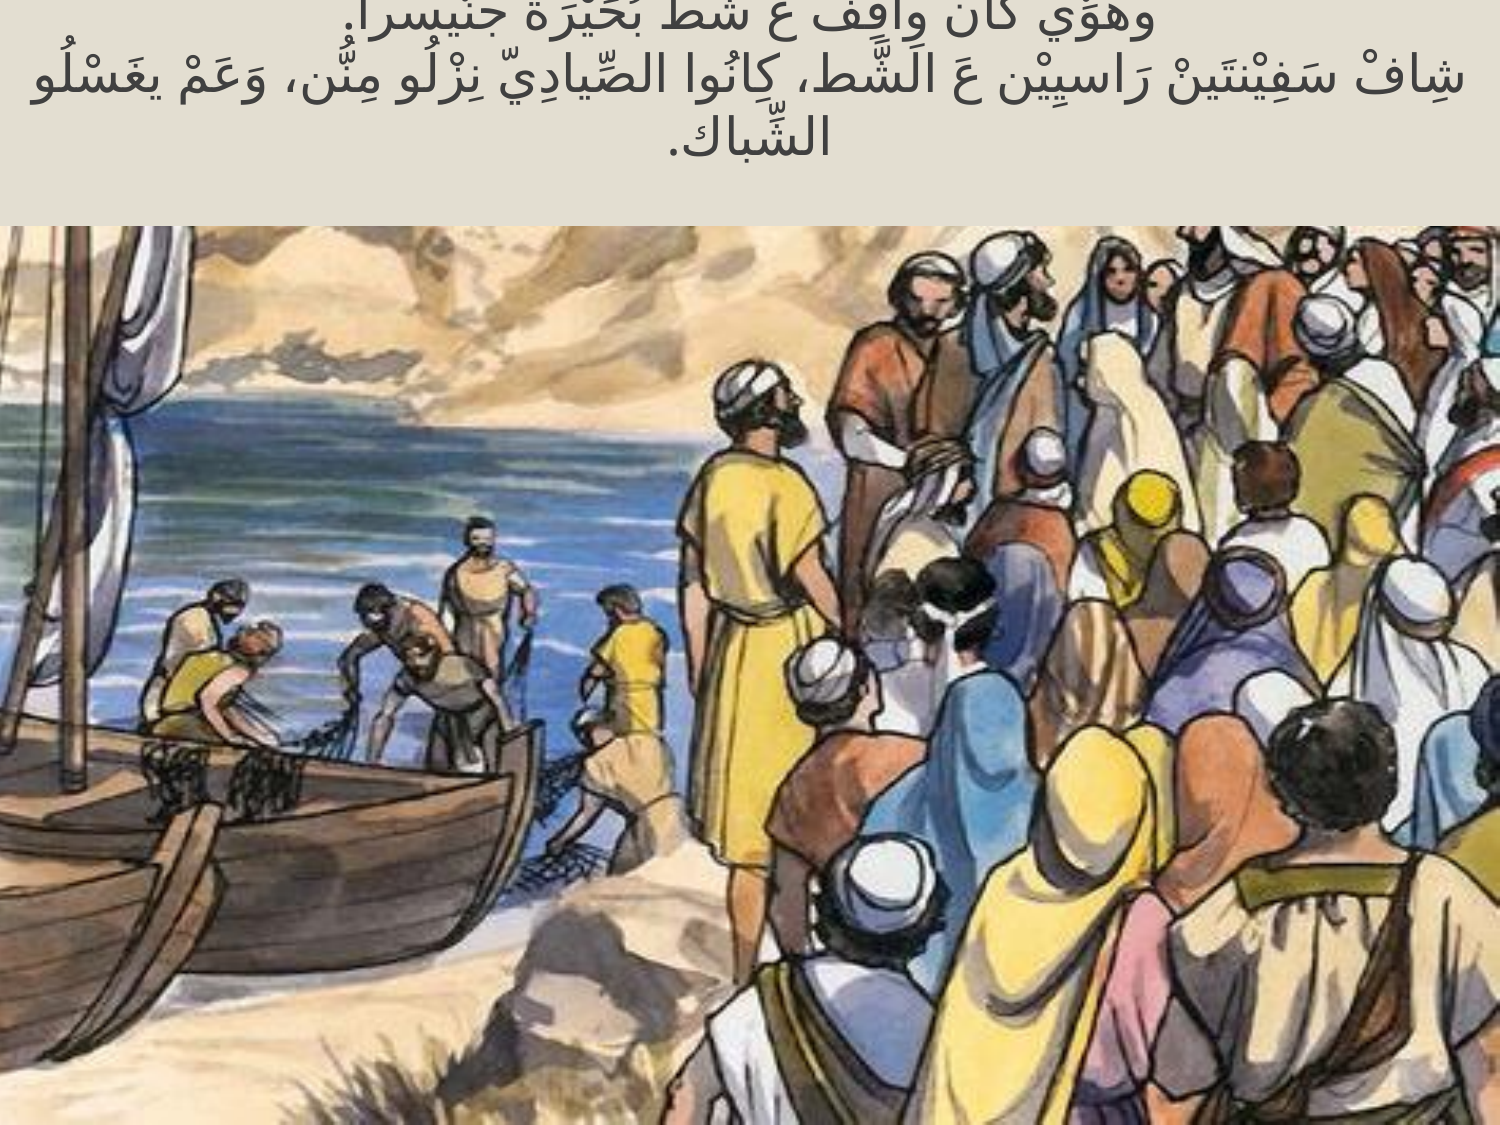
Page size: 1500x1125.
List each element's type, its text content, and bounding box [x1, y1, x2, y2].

title وهُوِّي كان وِاقِفْ عَ شَطّ بُحَيْرَة جنّيسرا. شِافْ سَفِيْنتَينْ رَاسيِيْن عَ الشَّط، كِانُوا الصِّيادِيّ نِزْلُو مِنُّن، وَعَمْ يغَسْلُو الشِّباك. [0, 0, 1500, 225]
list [0, 225, 1500, 1125]
